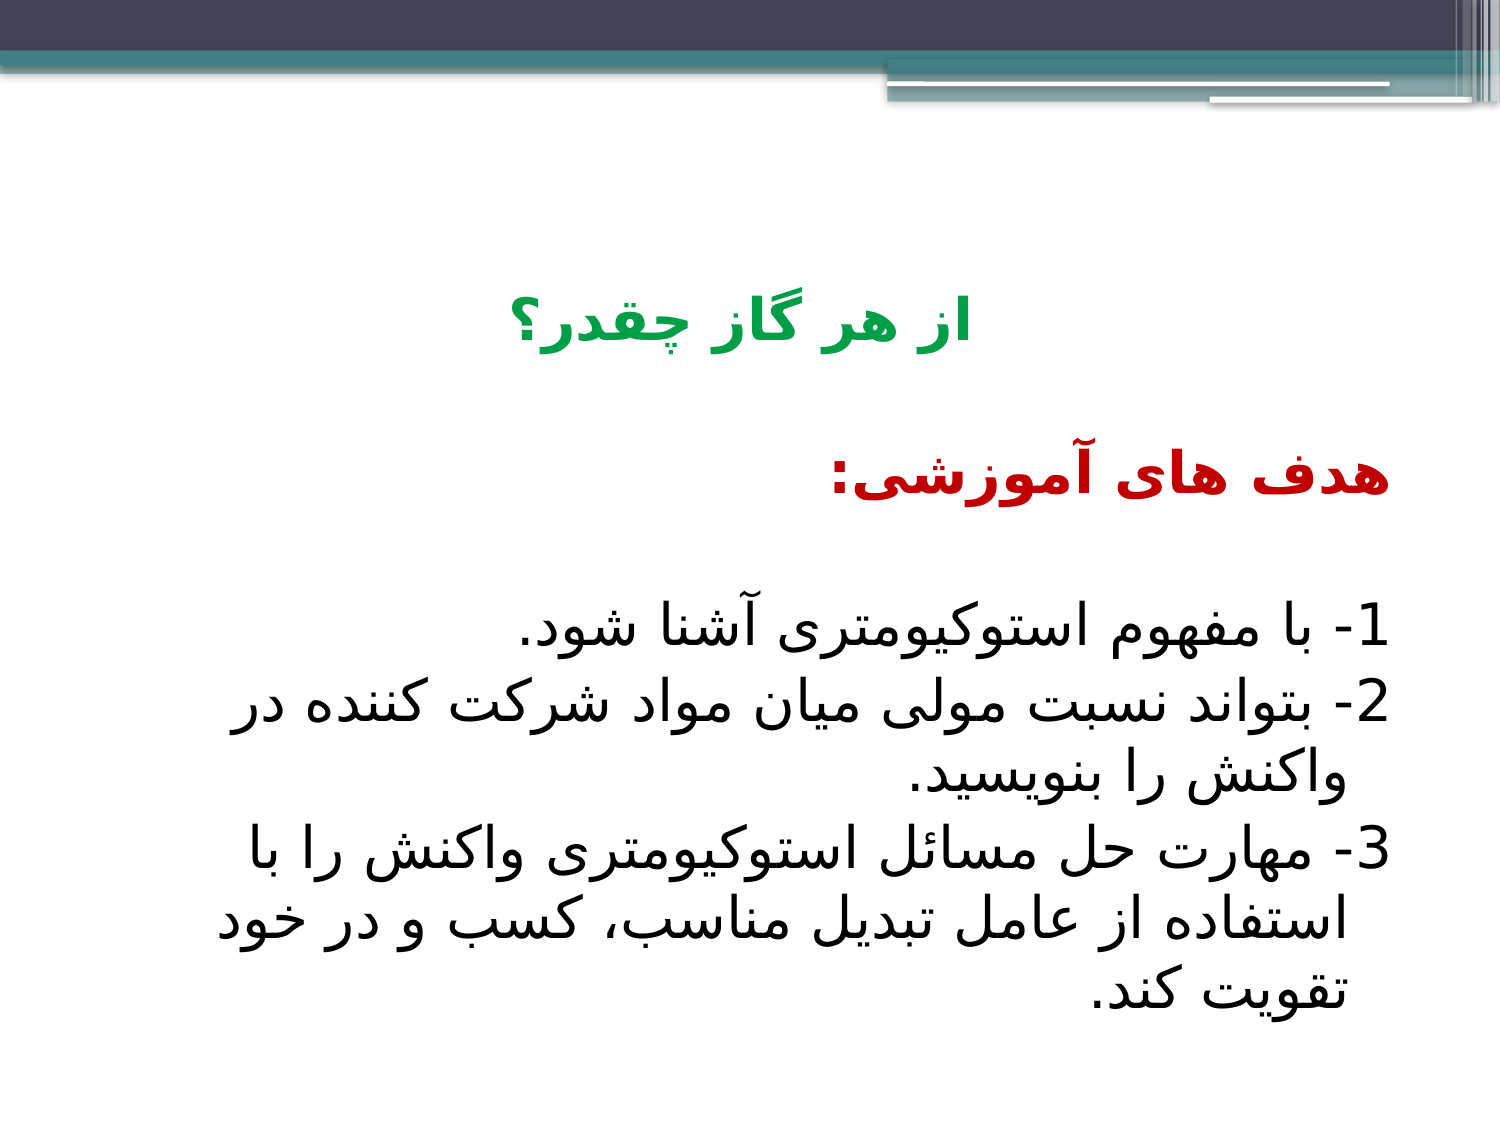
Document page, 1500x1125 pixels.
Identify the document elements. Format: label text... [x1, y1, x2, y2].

list از هر گاز چقدر؟ هدف های آموزشی: 1- با مفهوم استوکیومتری آشنا شود. 2- بتواند نسبت مولی میان مواد شرکت کننده در واکنش را بنویسید. 3- مهارت حل مسائل استوکیومتری واکنش را با استفاده از عامل تبدیل مناسب، کسب و در خود تقویت کند. [75, 275, 1425, 1079]
